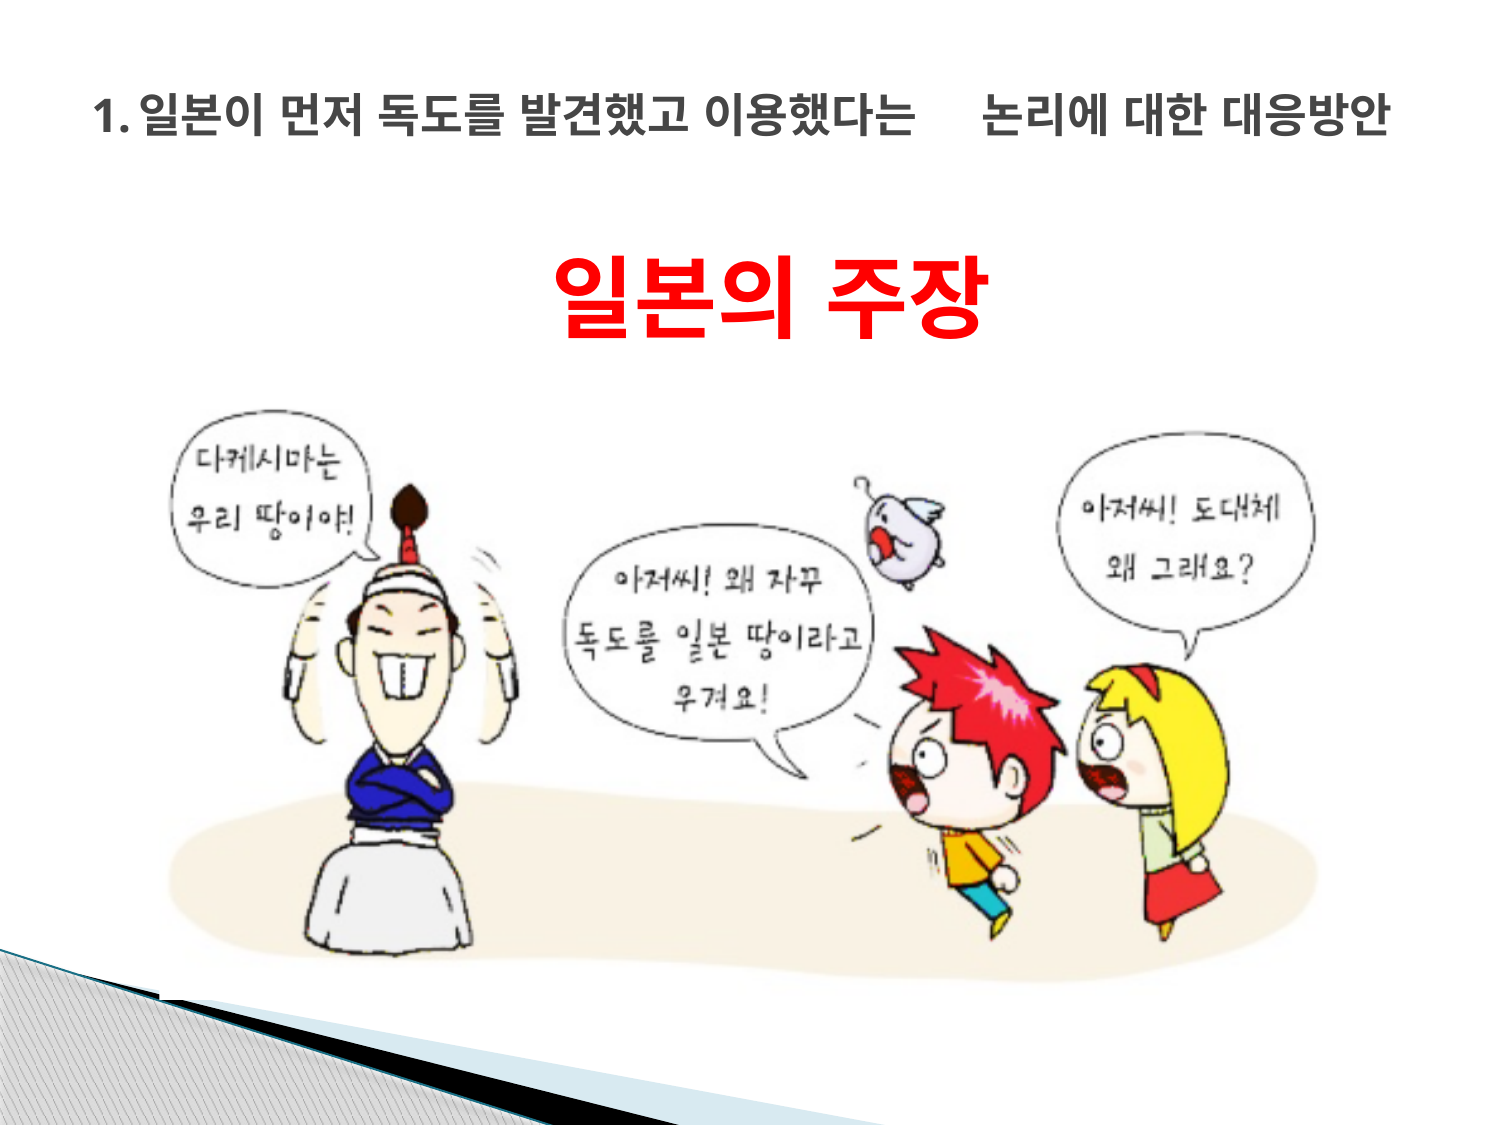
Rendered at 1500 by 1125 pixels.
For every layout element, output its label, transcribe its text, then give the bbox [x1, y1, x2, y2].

text_box 일본의 주장 [135, 172, 1407, 419]
picture [159, 396, 1341, 1000]
title 1.일본이 먼저 독도를 발견했고 이용했다는 논리에 대한 대응방안 [76, 54, 1427, 243]
